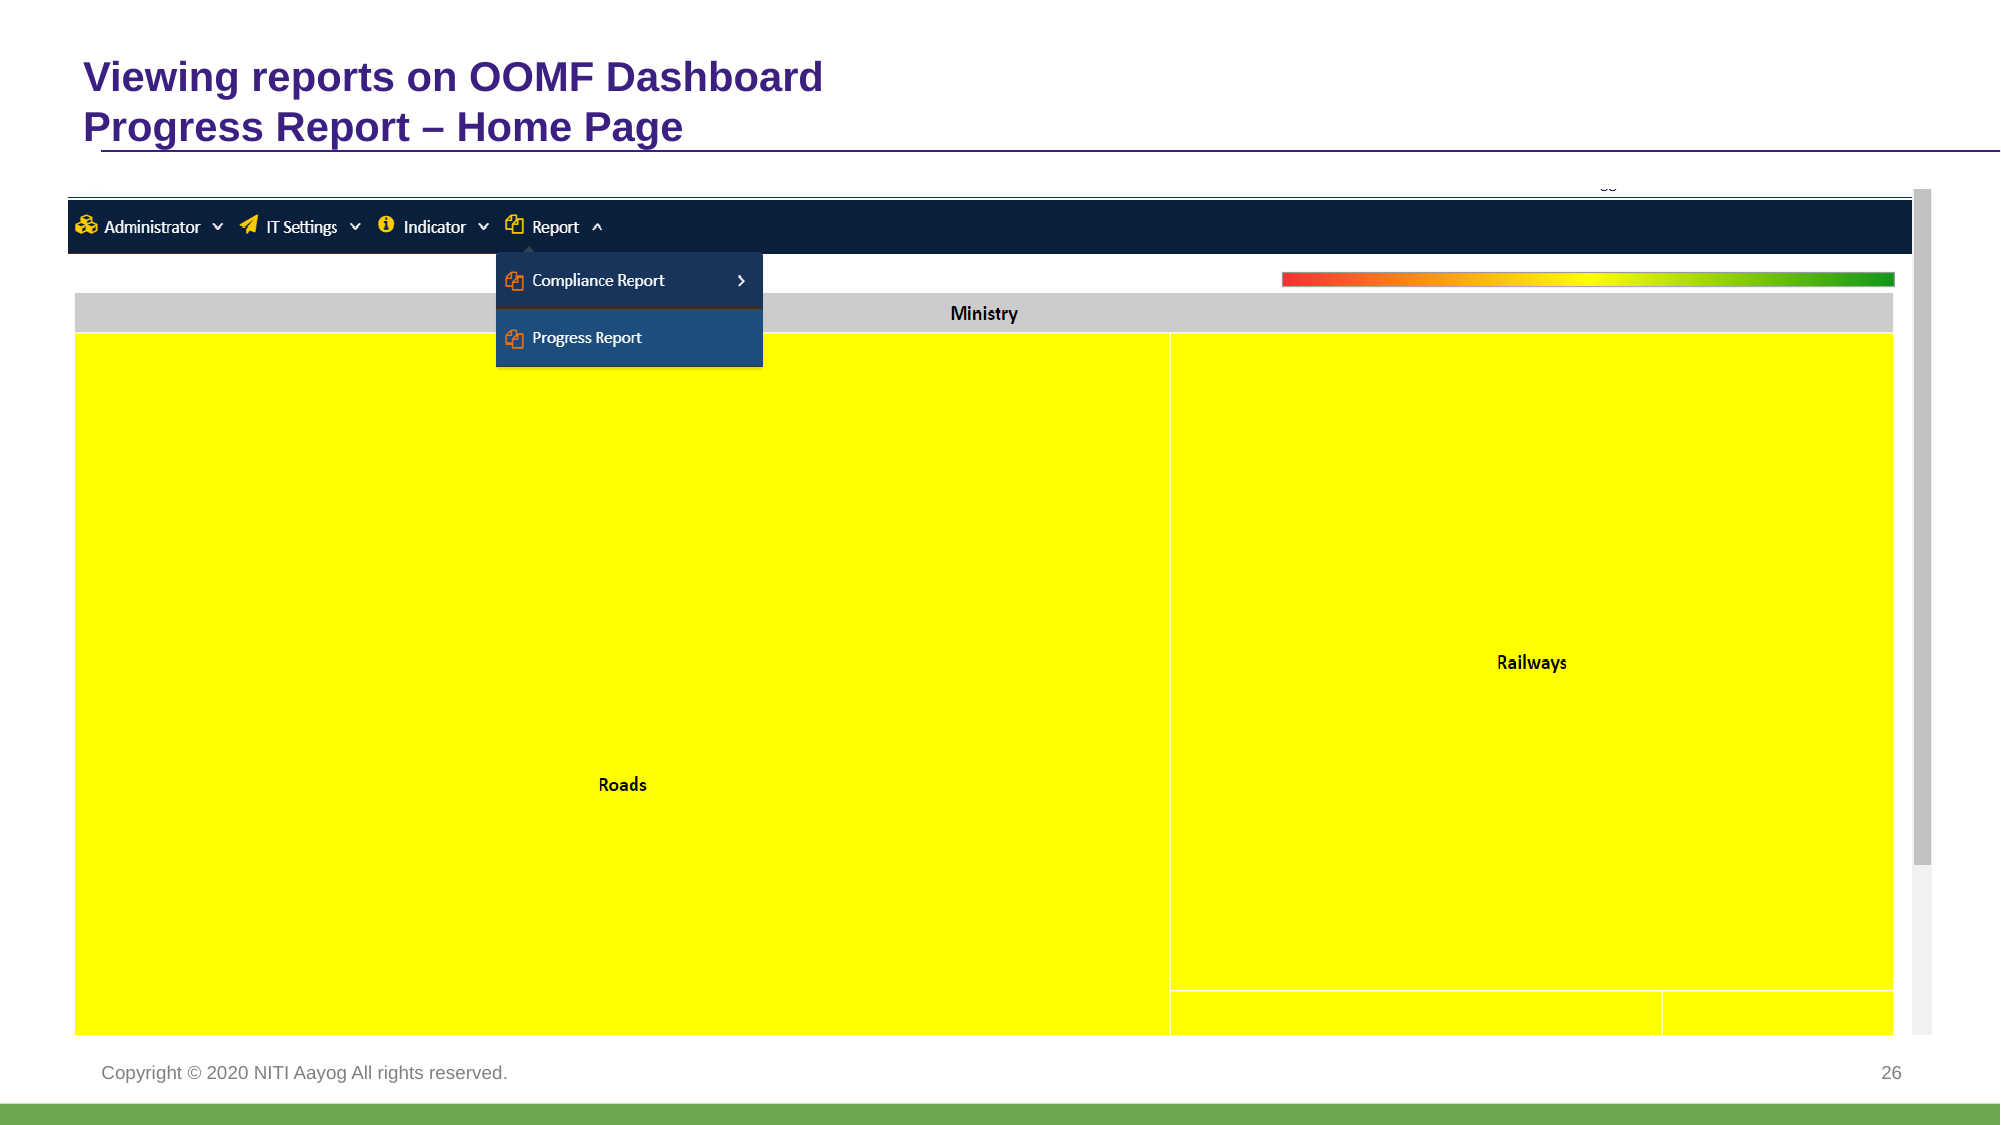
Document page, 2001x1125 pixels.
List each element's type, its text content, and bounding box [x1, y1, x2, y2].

title Viewing reports on OOMF Dashboard Progress Report – Home Page [68, 34, 1932, 185]
picture [67, 189, 1932, 1036]
